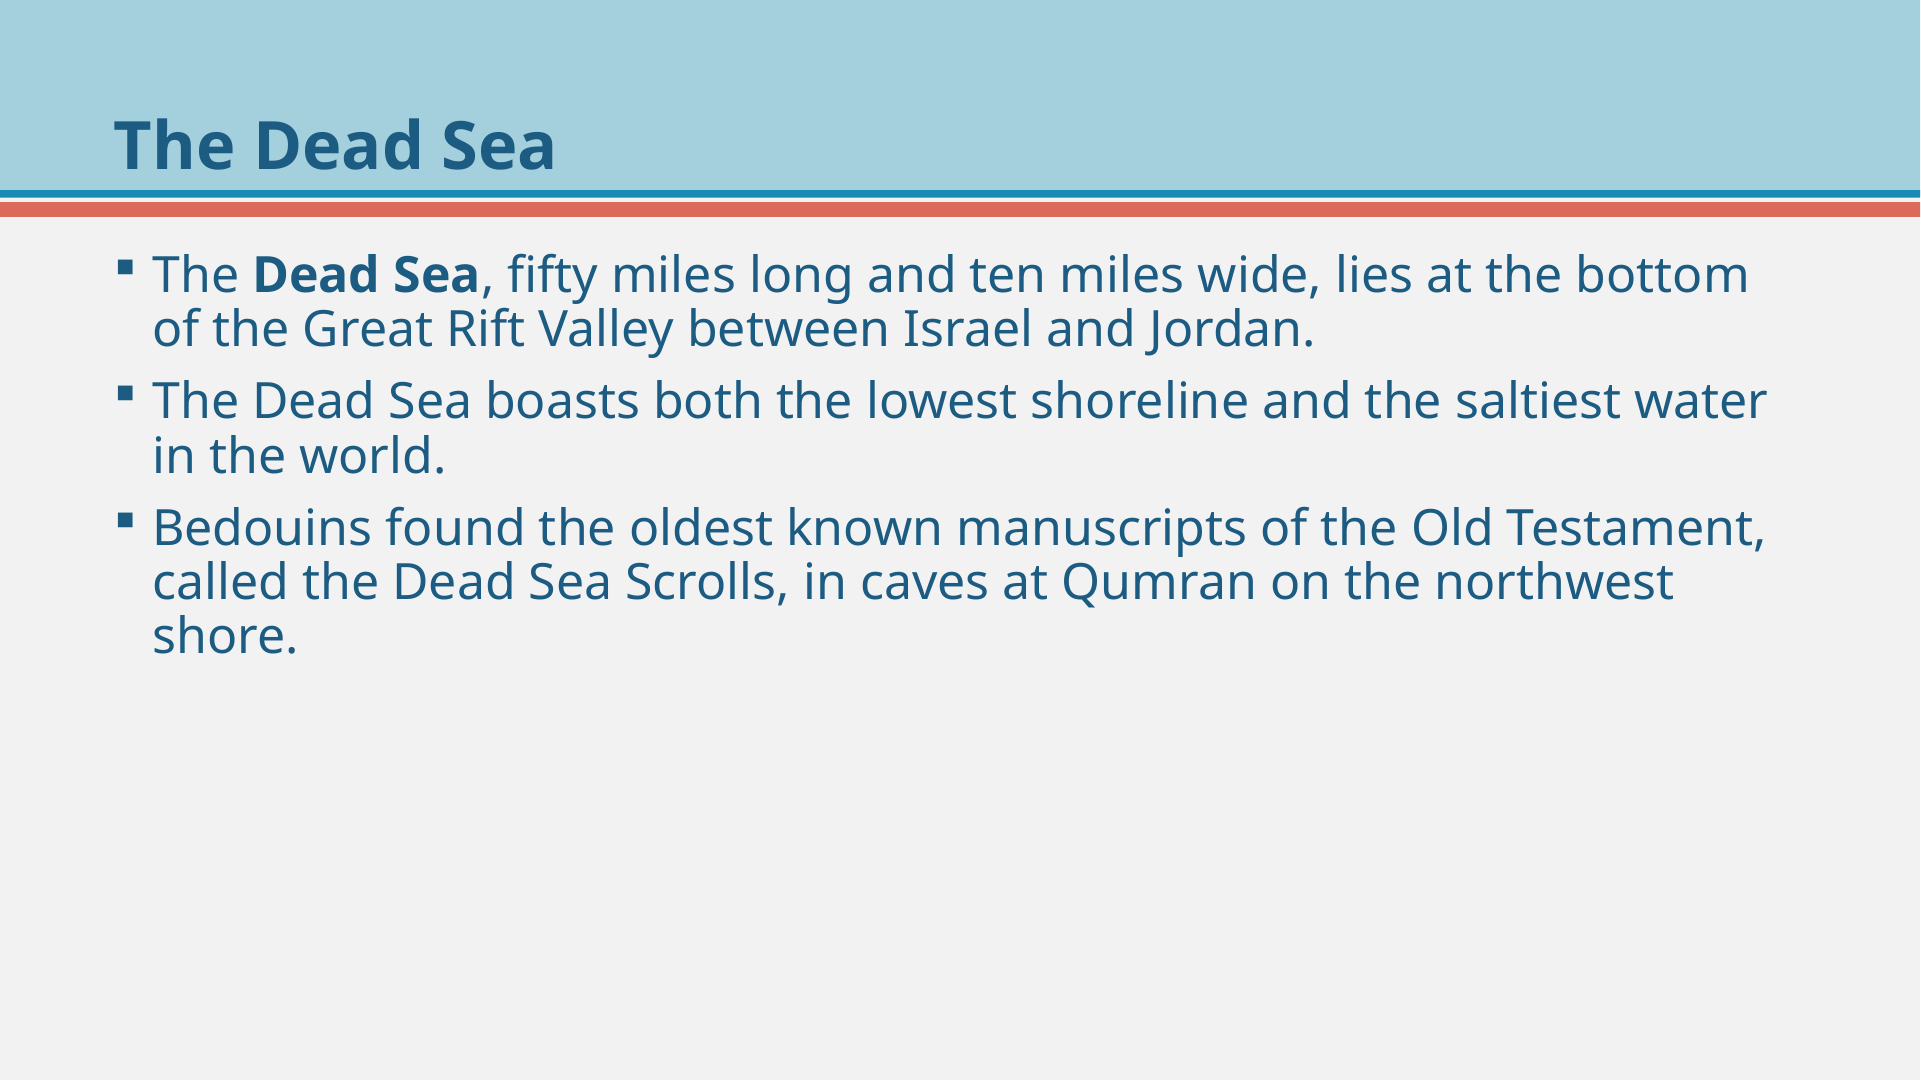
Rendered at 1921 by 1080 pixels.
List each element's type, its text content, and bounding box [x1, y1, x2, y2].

list The Dead Sea, fifty miles long and ten miles wide, lies at the bottom of the Great Rift Valley between Israel and Jordan. The Dead Sea boasts both the lowest shoreline and the saltiest water in the world. Bedouins found the oldest known manuscripts of the Old Testament, called the Dead Sea Scrolls, in caves at Qumran on the northwest shore. [98, 241, 1823, 1028]
title The Dead Sea [98, 41, 1823, 191]
